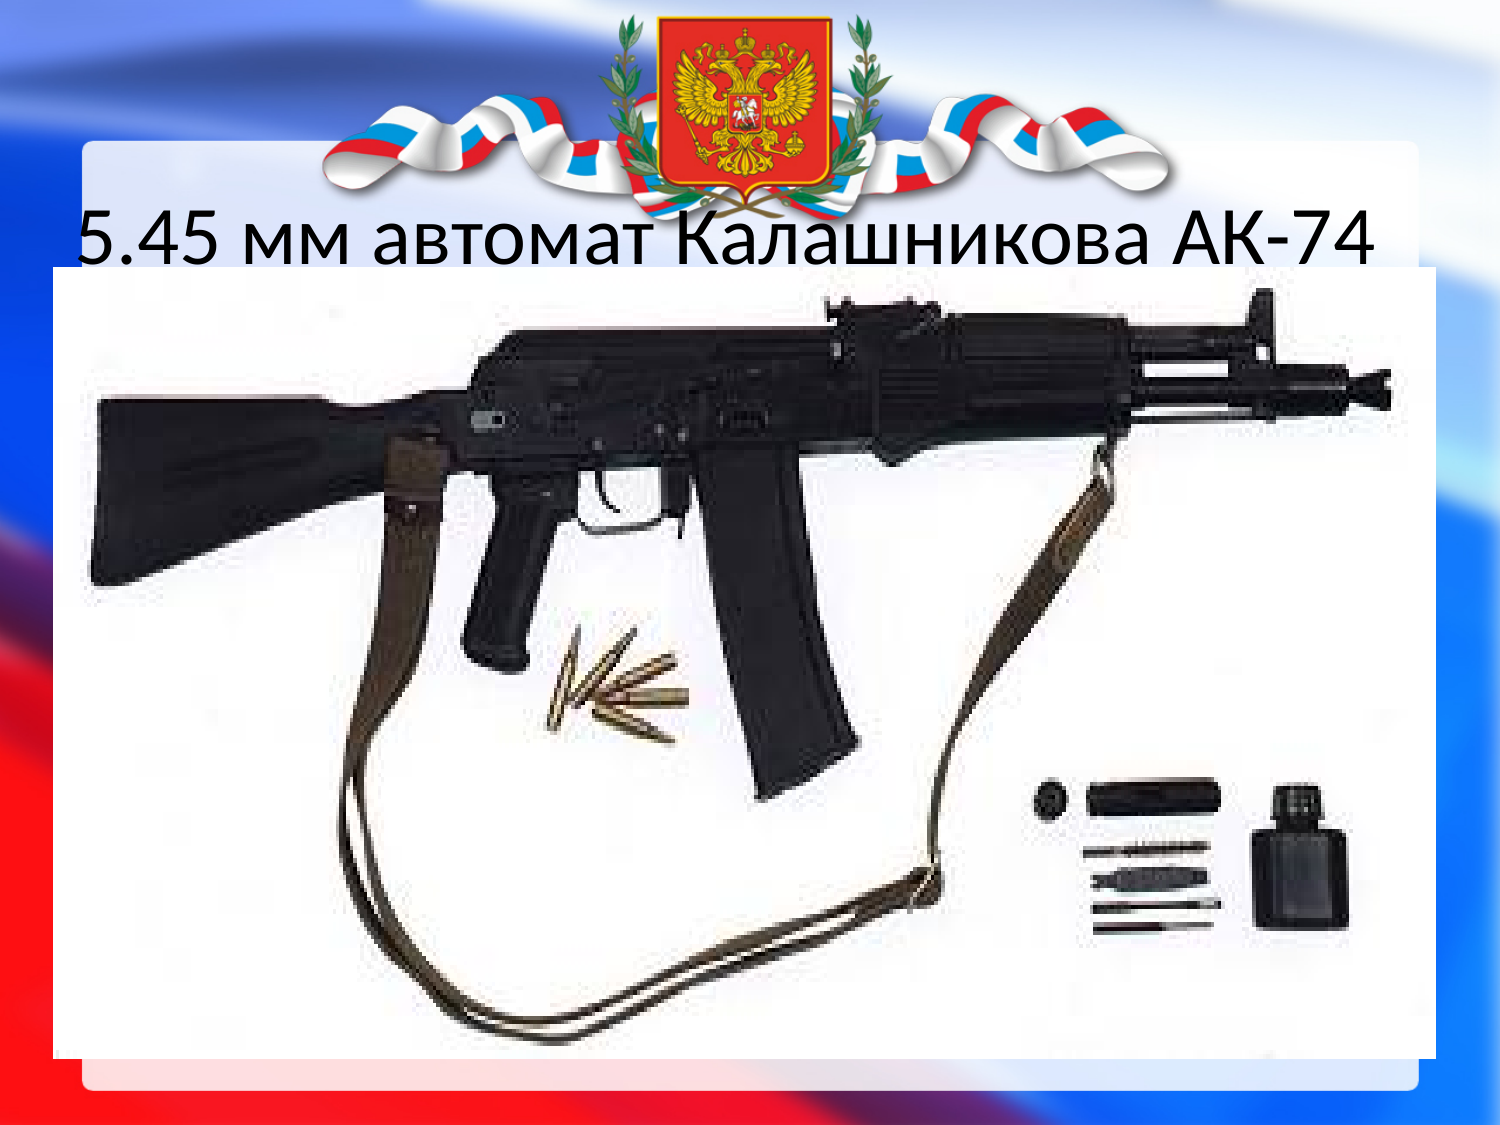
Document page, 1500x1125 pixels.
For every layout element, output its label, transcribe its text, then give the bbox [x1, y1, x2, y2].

title 5.45 мм автомат Калашникова АК-74 [49, 137, 1401, 268]
picture [0, 0, 1500, 1125]
